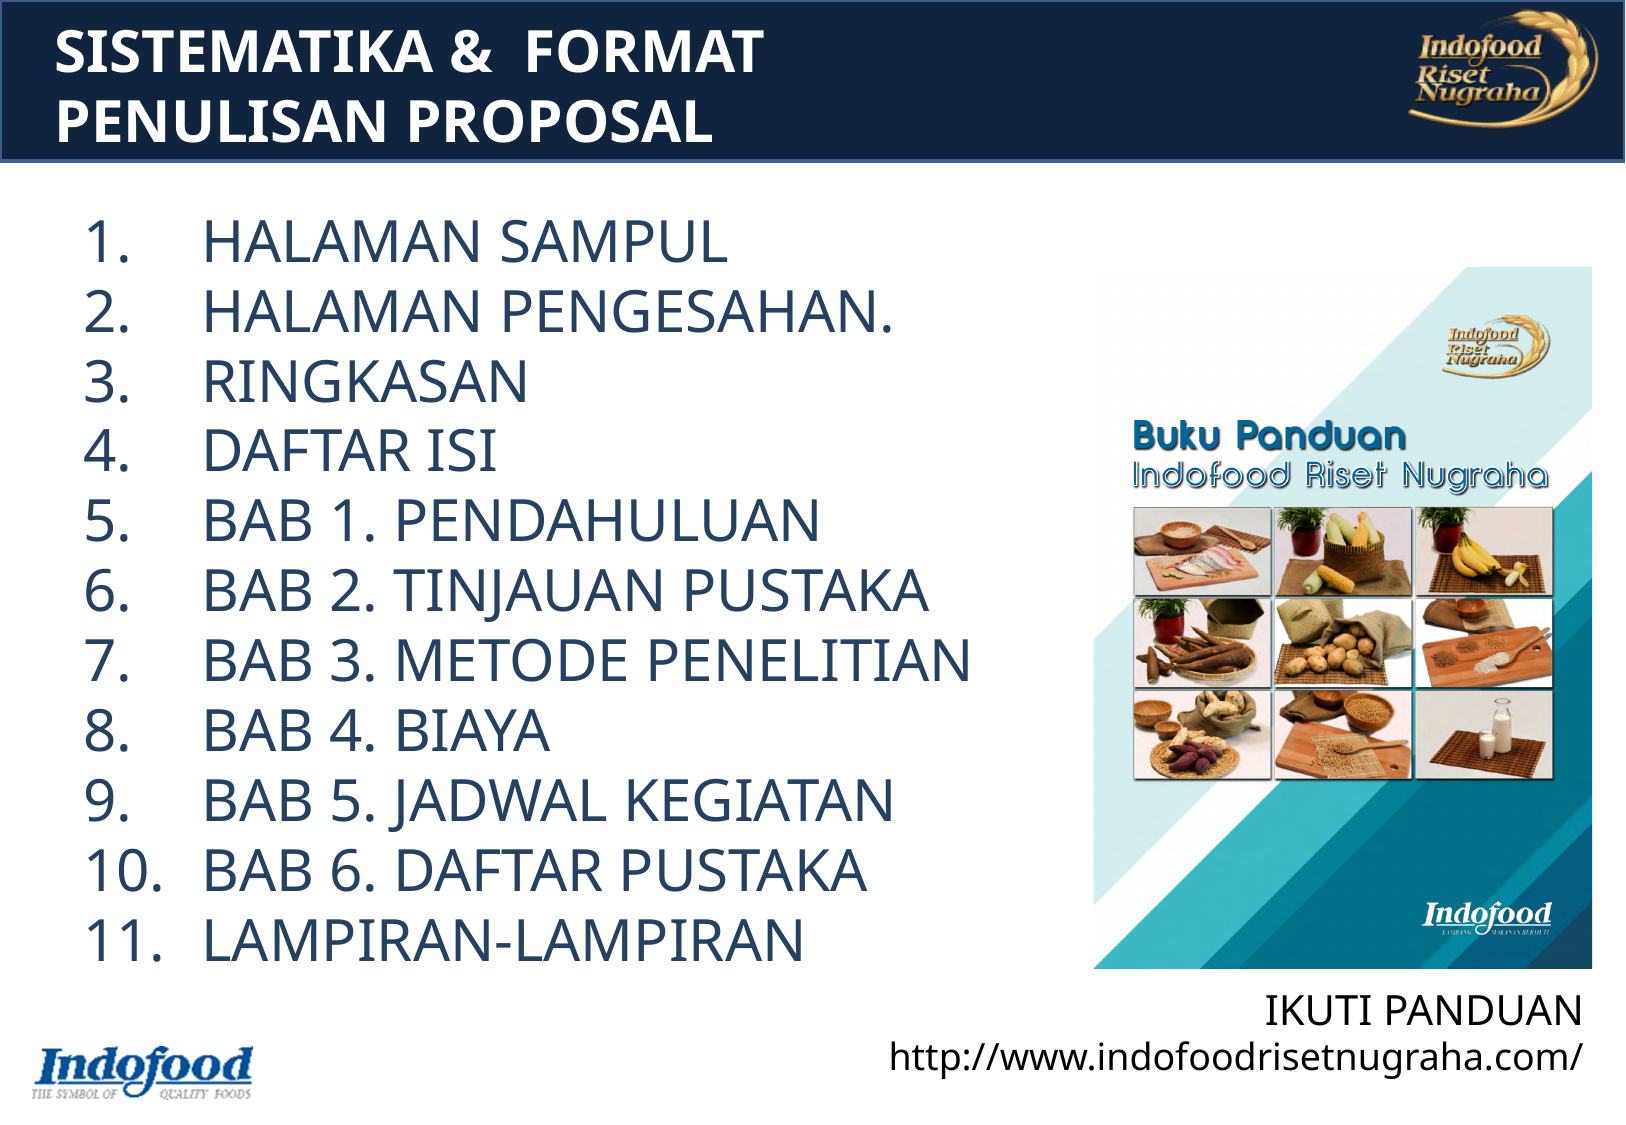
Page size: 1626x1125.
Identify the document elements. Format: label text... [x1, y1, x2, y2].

text_box HALAMAN SAMPUL HALAMAN PENGESAHAN. RINGKASAN DAFTAR ISI BAB 1. PENDAHULUAN BAB 2. TINJAUAN PUSTAKA BAB 3. METODE PENELITIAN BAB 4. BIAYA BAB 5. JADWAL KEGIATAN BAB 6. DAFTAR PUSTAKA LAMPIRAN-LAMPIRAN [68, 196, 1522, 981]
text_box SISTEMATIKA & FORMAT PENULISAN PROPOSAL [40, 7, 781, 162]
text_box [868, 266, 1605, 1088]
picture [1406, 7, 1601, 131]
picture [32, 1046, 253, 1100]
